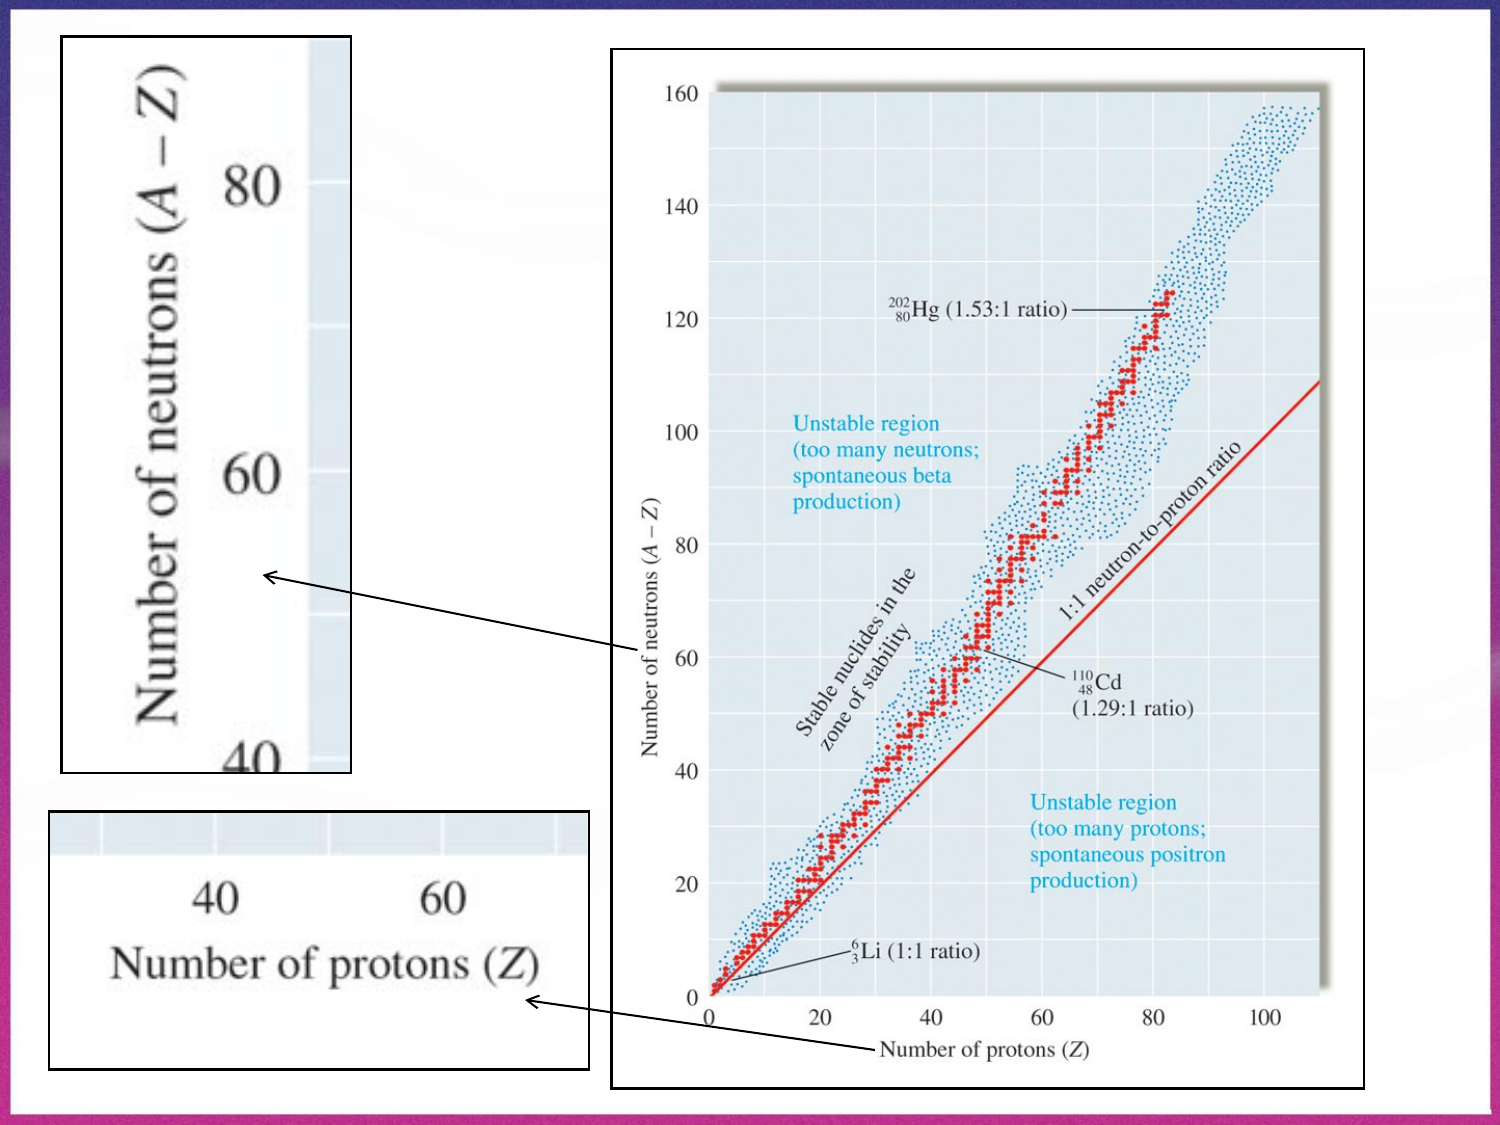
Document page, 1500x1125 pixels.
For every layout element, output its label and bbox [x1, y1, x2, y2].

picture [0, 0, 1500, 1125]
text_box [524, 999, 876, 1051]
text_box [262, 574, 638, 651]
